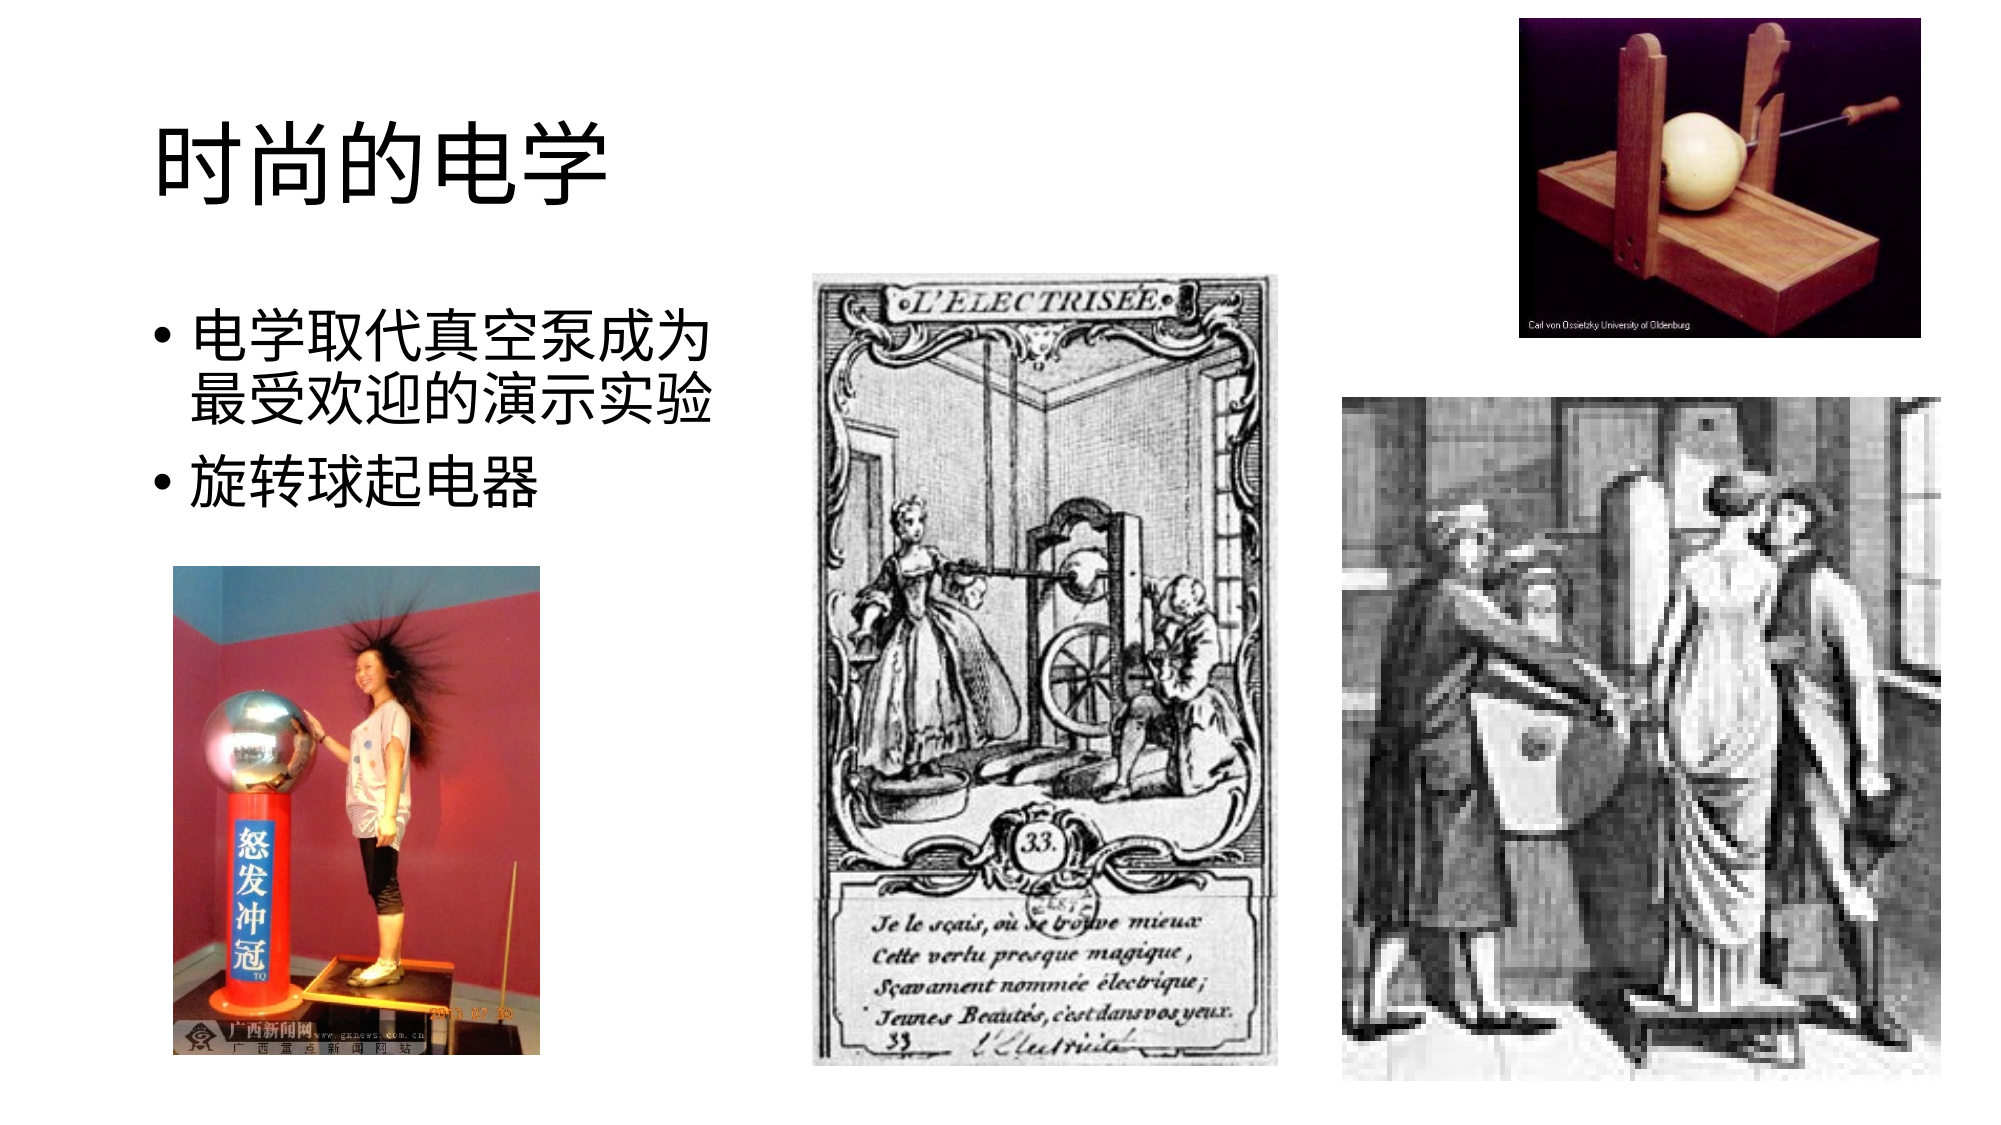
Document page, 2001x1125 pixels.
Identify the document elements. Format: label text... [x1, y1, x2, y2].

picture [1342, 397, 1941, 1081]
picture [812, 273, 1278, 1066]
picture [173, 566, 540, 1055]
list 电学取代真空泵成为最受欢迎的演示实验 旋转球起电器 [137, 299, 752, 1014]
picture [1519, 18, 1921, 338]
title 时尚的电学 [137, 59, 1519, 278]
